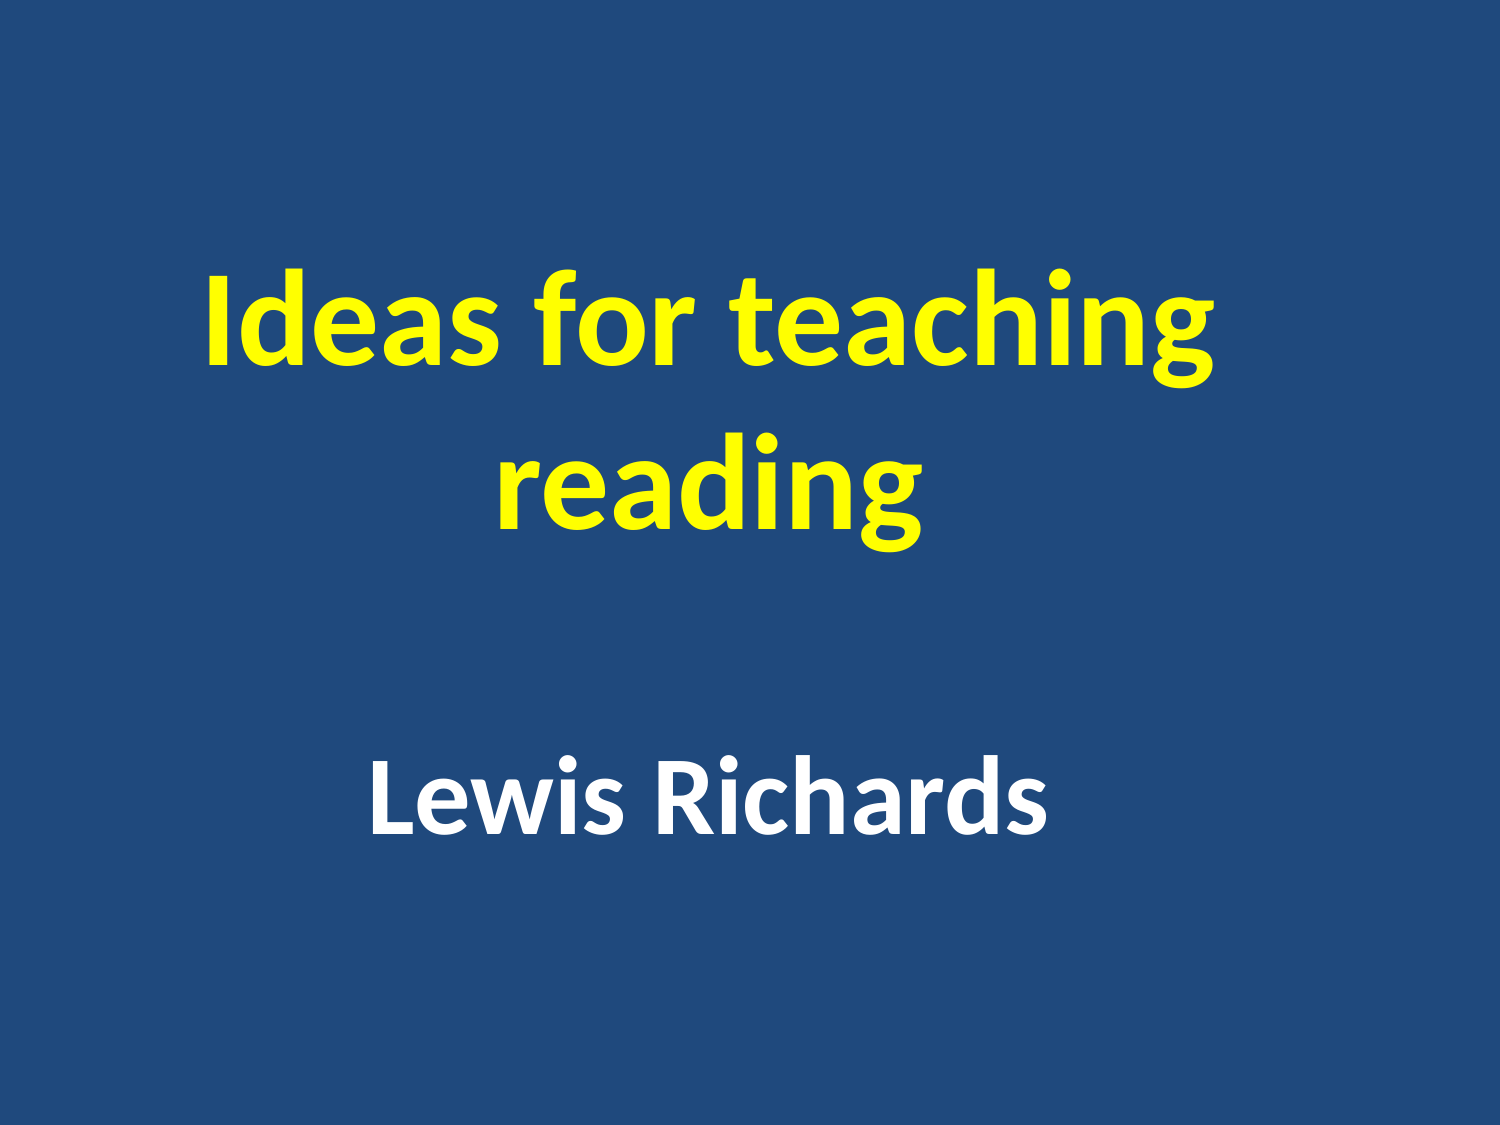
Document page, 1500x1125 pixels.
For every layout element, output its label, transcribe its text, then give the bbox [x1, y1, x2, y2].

text_box Ideas for teaching reading Lewis Richards [135, 220, 1282, 865]
